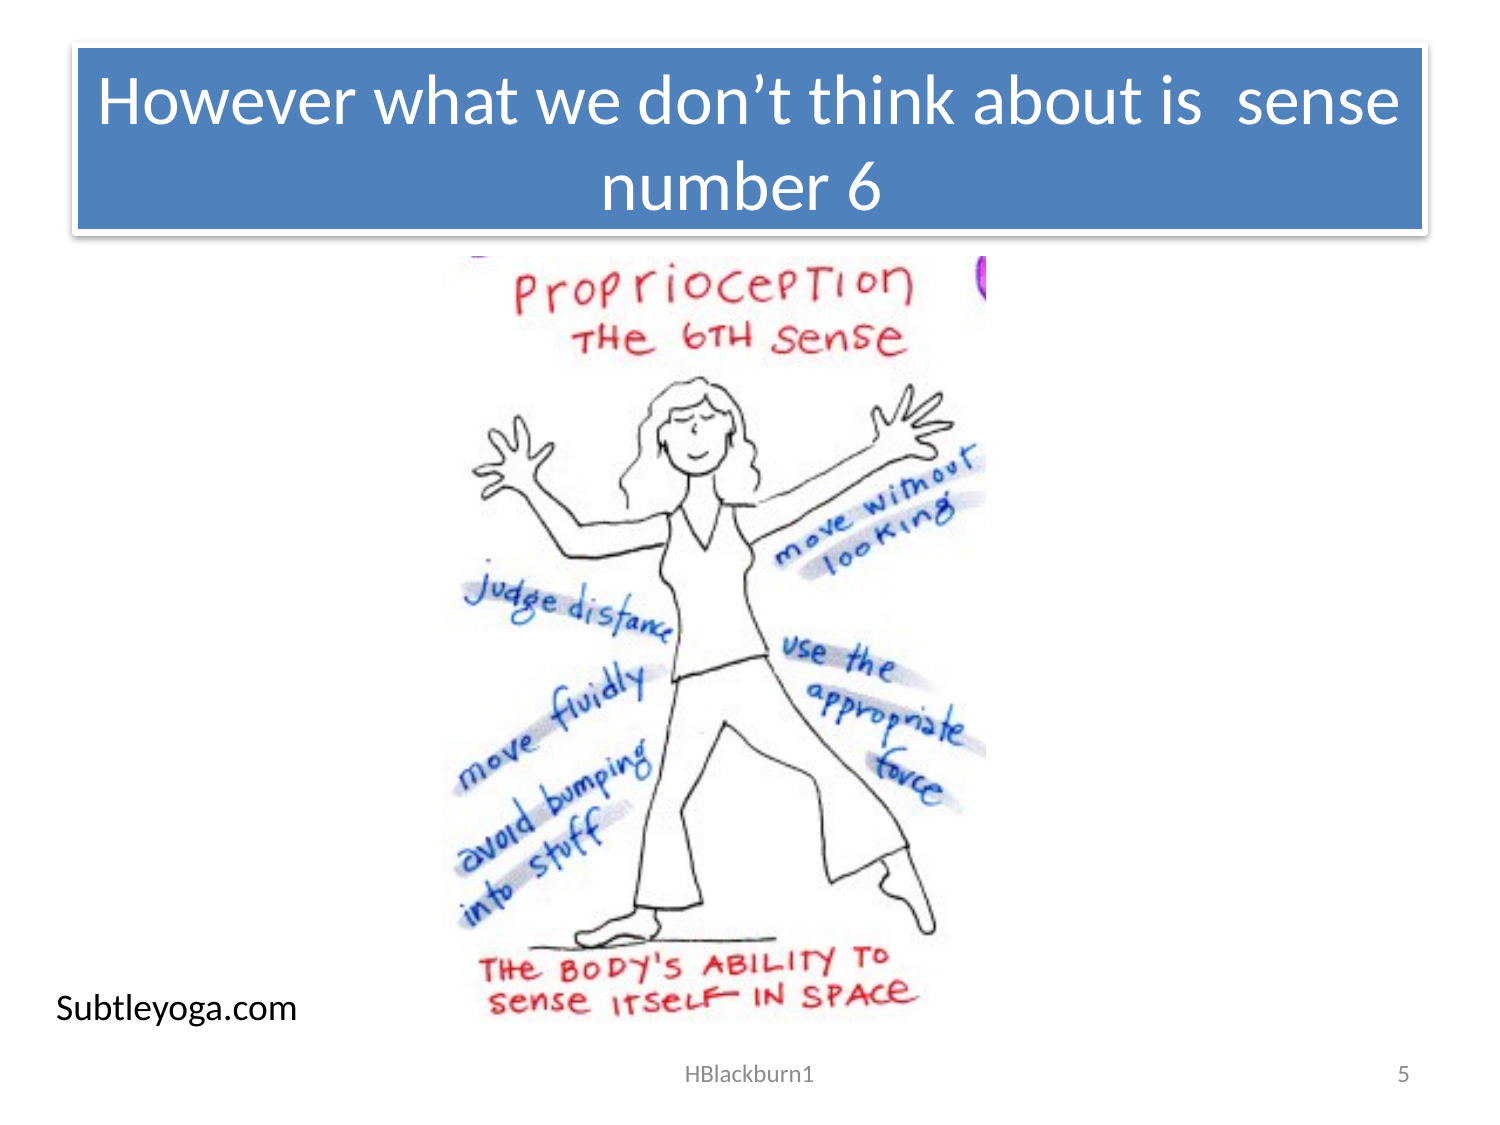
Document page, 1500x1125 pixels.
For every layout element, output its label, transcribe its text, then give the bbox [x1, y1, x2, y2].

slide_number 5 [1074, 1042, 1425, 1103]
footer HBlackburn1 [512, 1042, 988, 1103]
title However what we don’t think about is sense number 6 [72, 42, 1428, 236]
text_box Subtleyoga.com [41, 975, 349, 1036]
picture [442, 255, 987, 1022]
